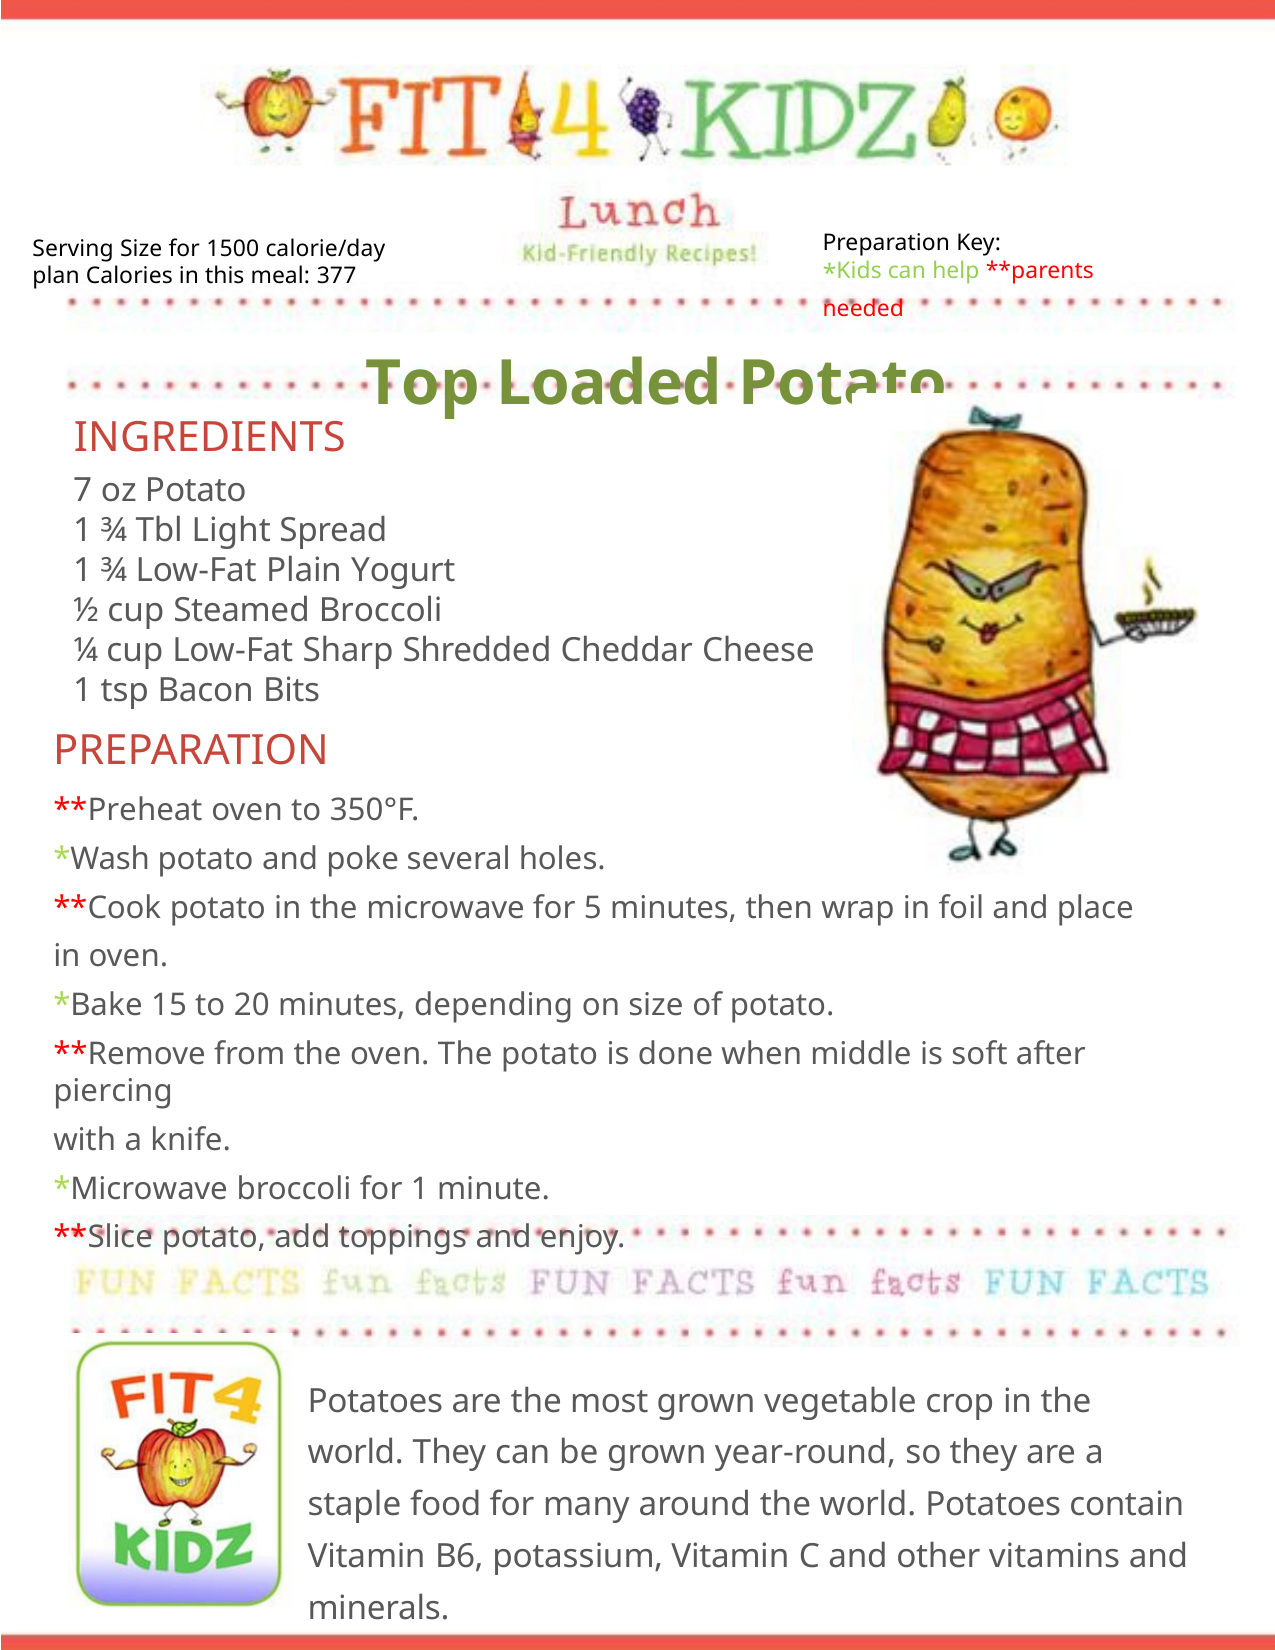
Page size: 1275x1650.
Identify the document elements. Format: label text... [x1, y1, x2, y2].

text_box Preparation Key: *Kids can help **parents needed Top Loaded Potato [363, 229, 1169, 409]
text_box Potatoes are the most grown vegetable crop in the world. They can be grown year-round, so they are a staple food for many around the world. Potatoes contain Vitamin B6, potassium, Vitamin C and other vitamins and minerals. Copyright ©2015 Fit4Kidz.us |All Rights Reserved | www.fit4kidz.us [305, 1366, 1197, 1650]
text_box Serving Size for 1500 calorie/day plan Calories in this meal: 377 [30, 233, 439, 289]
picture [1, 0, 1275, 1650]
text_box [68, 1333, 293, 1608]
text_box [851, 393, 1199, 878]
text_box INGREDIENTS 7 oz Potato 1 ¾ Tbl Light Spread 1 ¾ Low-Fat Plain Yogurt ½ cup Steamed Broccoli ¼ cup Low-Fat Sharp Shredded Cheddar Cheese 1 tsp Bacon Bits PREPARATION **Preheat oven to 350°F. *Wash potato and poke several holes. **Cook potato in the microwave for 5 minutes, then wrap in foil and place in oven. *Bake 15 to 20 minutes, depending on size of potato. **Remove from the oven. The potato is done when middle is soft after piercing with a knife. *Microwave broccoli for 1 minute. **Slice potato, add toppings and enjoy. [51, 409, 1207, 1255]
